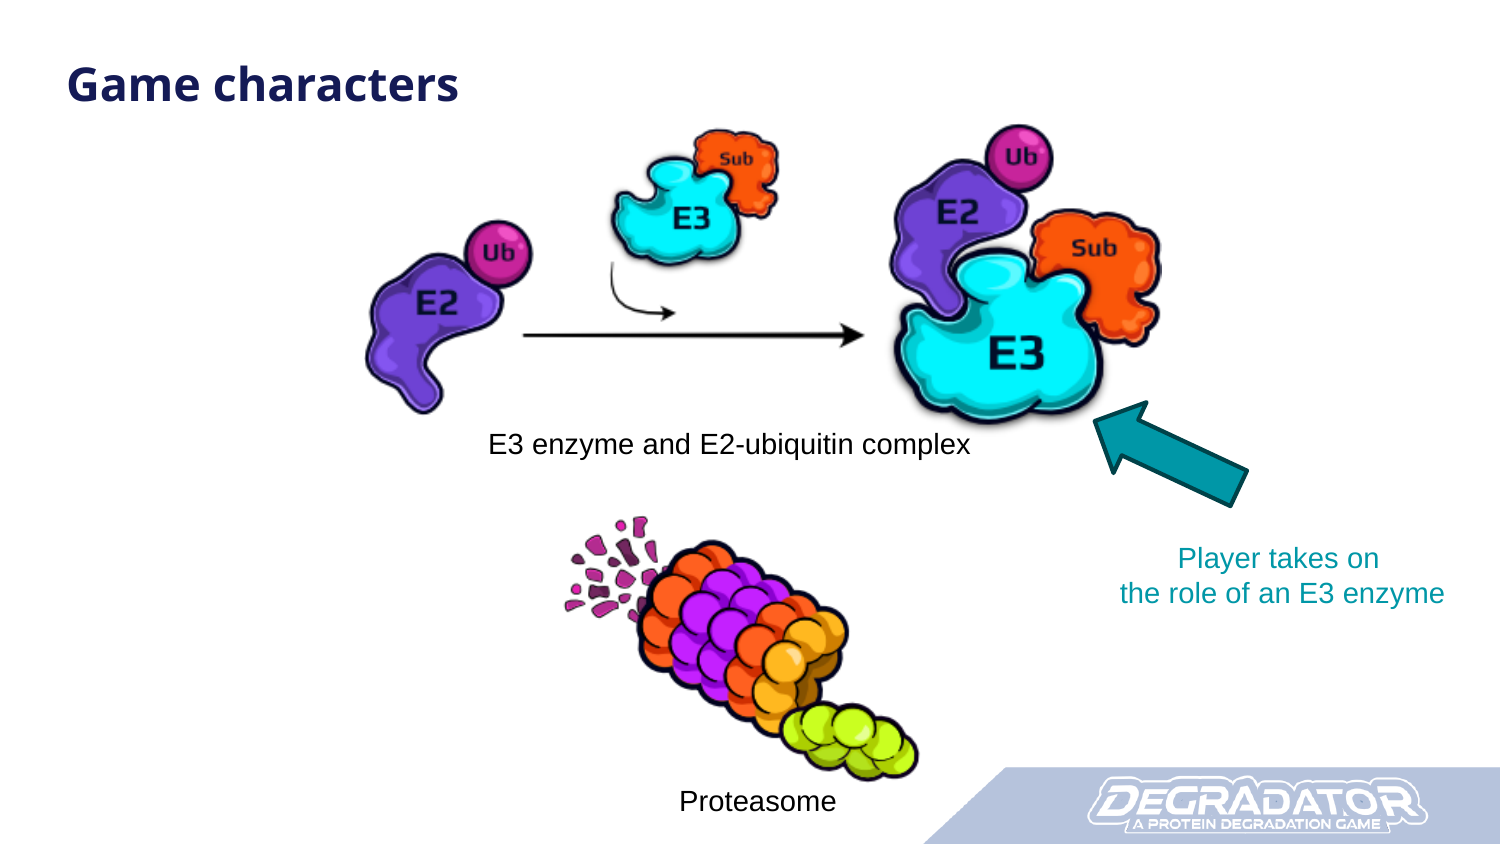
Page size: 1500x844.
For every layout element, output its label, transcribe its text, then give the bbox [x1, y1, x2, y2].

text_box E3 enzyme and E2-ubiquitin complex [473, 445, 987, 468]
text_box [1101, 430, 1249, 509]
text_box Player takes on the role of an E3 enzyme [1096, 532, 1470, 618]
title Game characters [51, 36, 1449, 131]
picture [0, 0, 1500, 844]
text_box Proteasome [664, 795, 852, 825]
